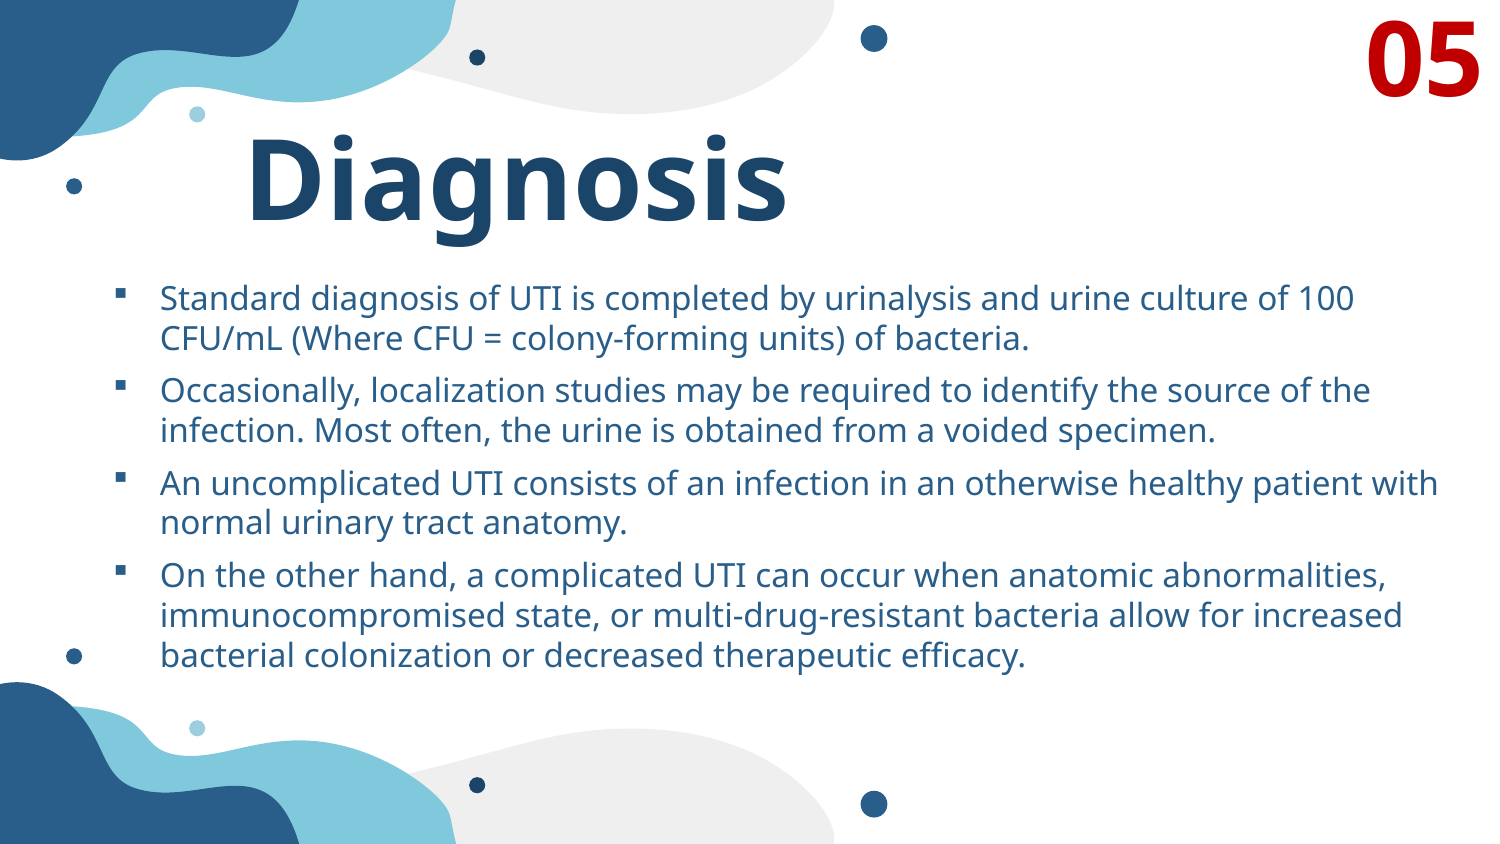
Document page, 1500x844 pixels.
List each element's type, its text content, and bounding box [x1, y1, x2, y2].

text_box 05 [1320, 0, 1500, 110]
subtitle Standard diagnosis of UTI is completed by urinalysis and urine culture of 100 CFU/mL (Where CFU = colony-forming units) of bacteria. Occasionally, localization studies may be required to identify the source of the infection. Most often, the urine is obtained from a voided specimen. An uncomplicated UTI consists of an infection in an otherwise healthy patient with normal urinary tract anatomy. On the other hand, a complicated UTI can occur when anatomic abnormalities, immunocompromised state, or multi-drug-resistant bacteria allow for increased bacterial colonization or decreased therapeutic efficacy. [78, 253, 1472, 698]
title Diagnosis [228, 126, 1166, 225]
